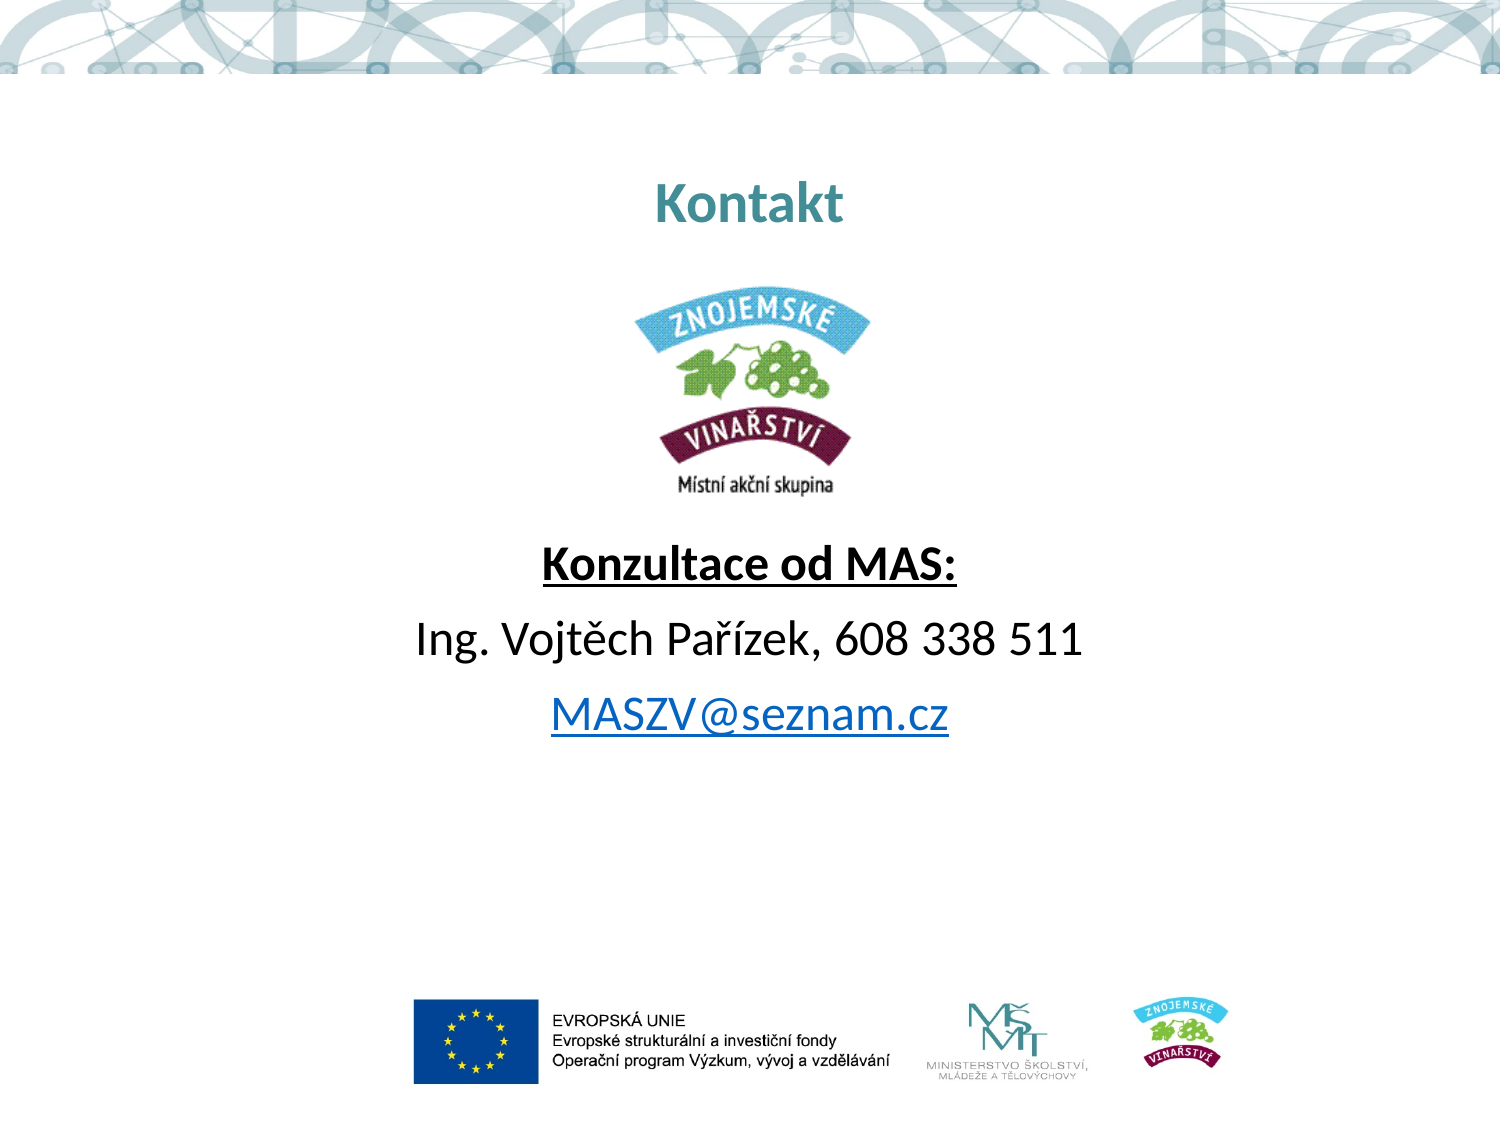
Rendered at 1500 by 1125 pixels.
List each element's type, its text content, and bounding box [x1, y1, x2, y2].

picture [371, 957, 1129, 1125]
picture [1131, 985, 1229, 1083]
title Kontakt [103, 129, 1397, 278]
list Konzultace od MAS: Ing. Vojtěch Pařízek, 608 338 511 MASZV@seznam.cz [103, 299, 1397, 957]
picture [0, 0, 1500, 74]
picture [615, 256, 893, 501]
